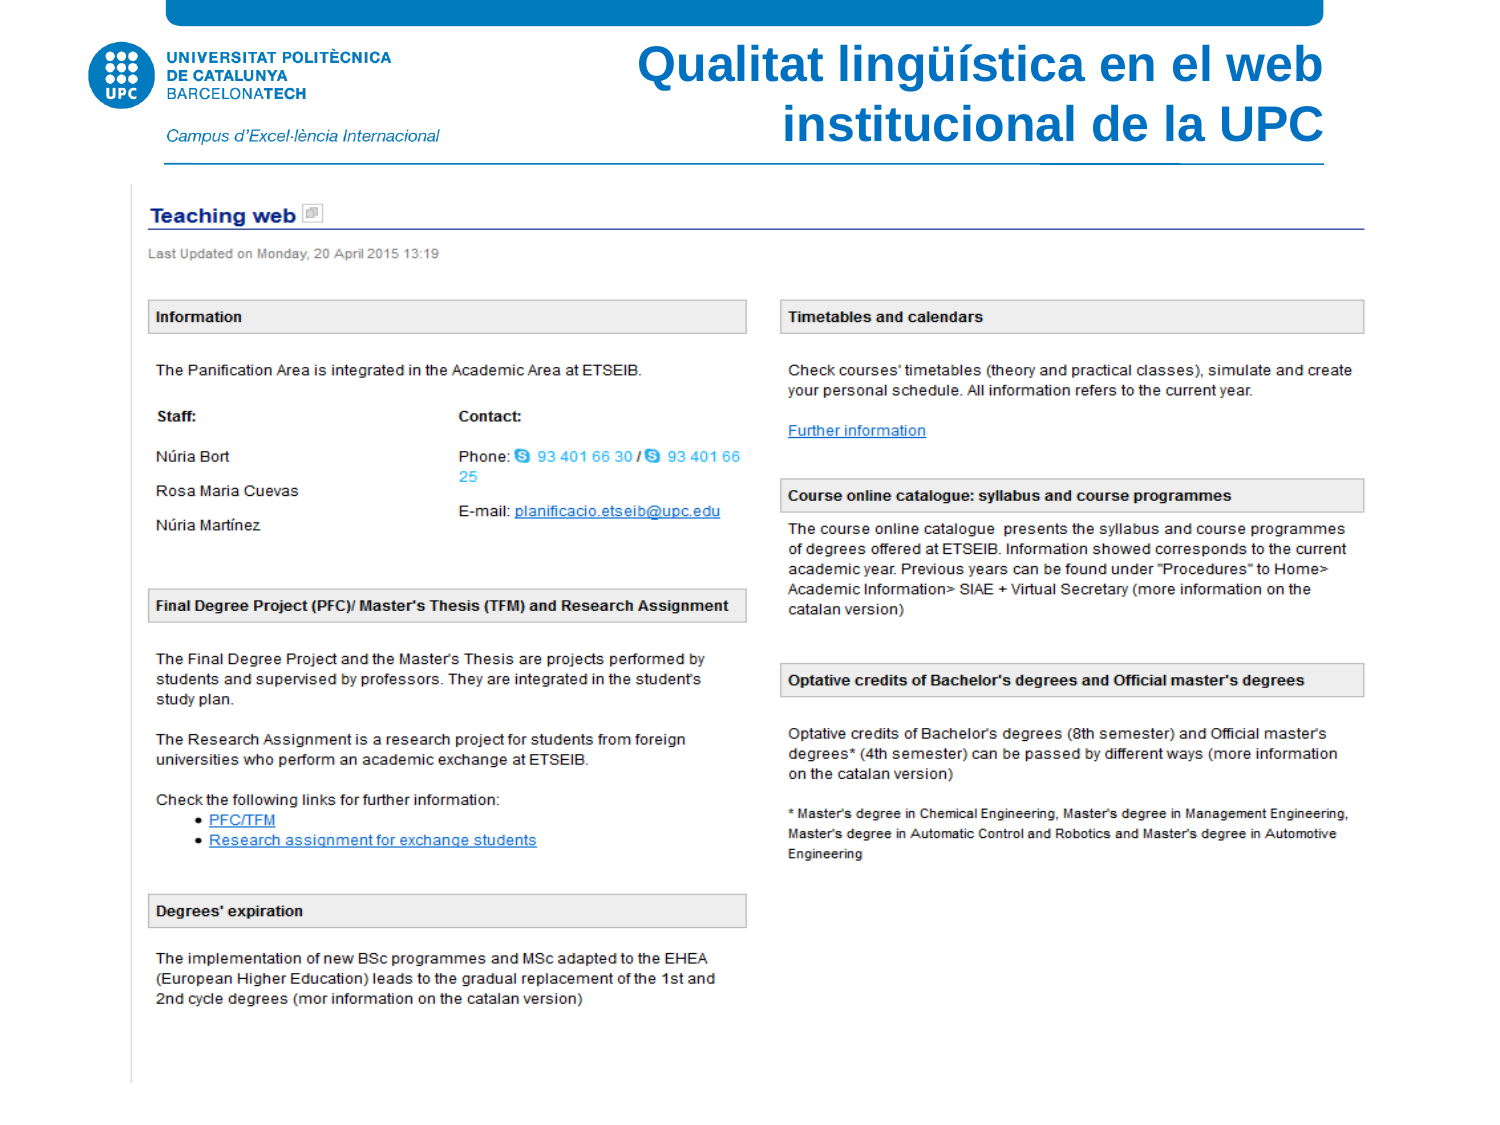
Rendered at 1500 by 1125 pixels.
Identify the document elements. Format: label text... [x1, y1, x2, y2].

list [123, 184, 1377, 1083]
list Qualitat lingüística en el web institucional de la UPC [530, 23, 1341, 165]
picture [70, 0, 1360, 159]
